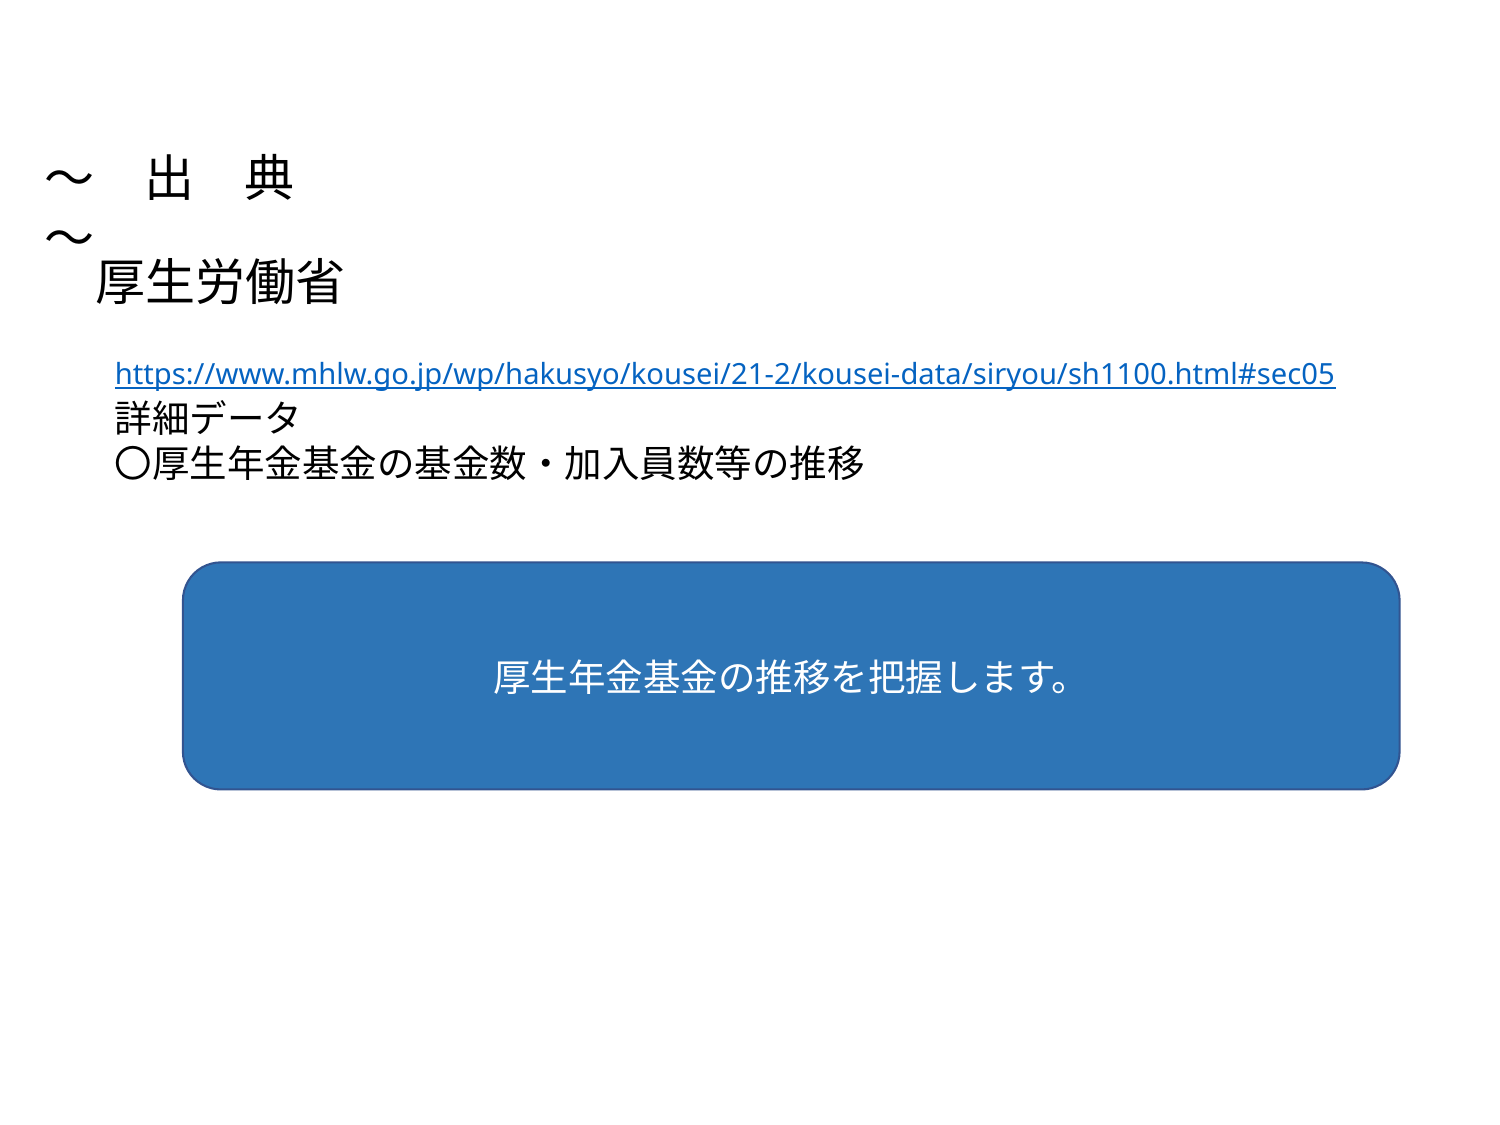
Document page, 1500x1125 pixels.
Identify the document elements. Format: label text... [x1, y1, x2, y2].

text_box 厚生労働省 [80, 243, 435, 319]
text_box 厚生年金基金の推移を把握します。 [181, 561, 1401, 791]
text_box ～ 出 典 ～ [29, 139, 384, 274]
text_box https://www.mhlw.go.jp/wp/hakusyo/kousei/21-2/kousei-data/siryou/sh1100.html#sec05 詳細データ 〇厚生年金基金の基金数・加入員数等の推移 [100, 348, 1376, 493]
